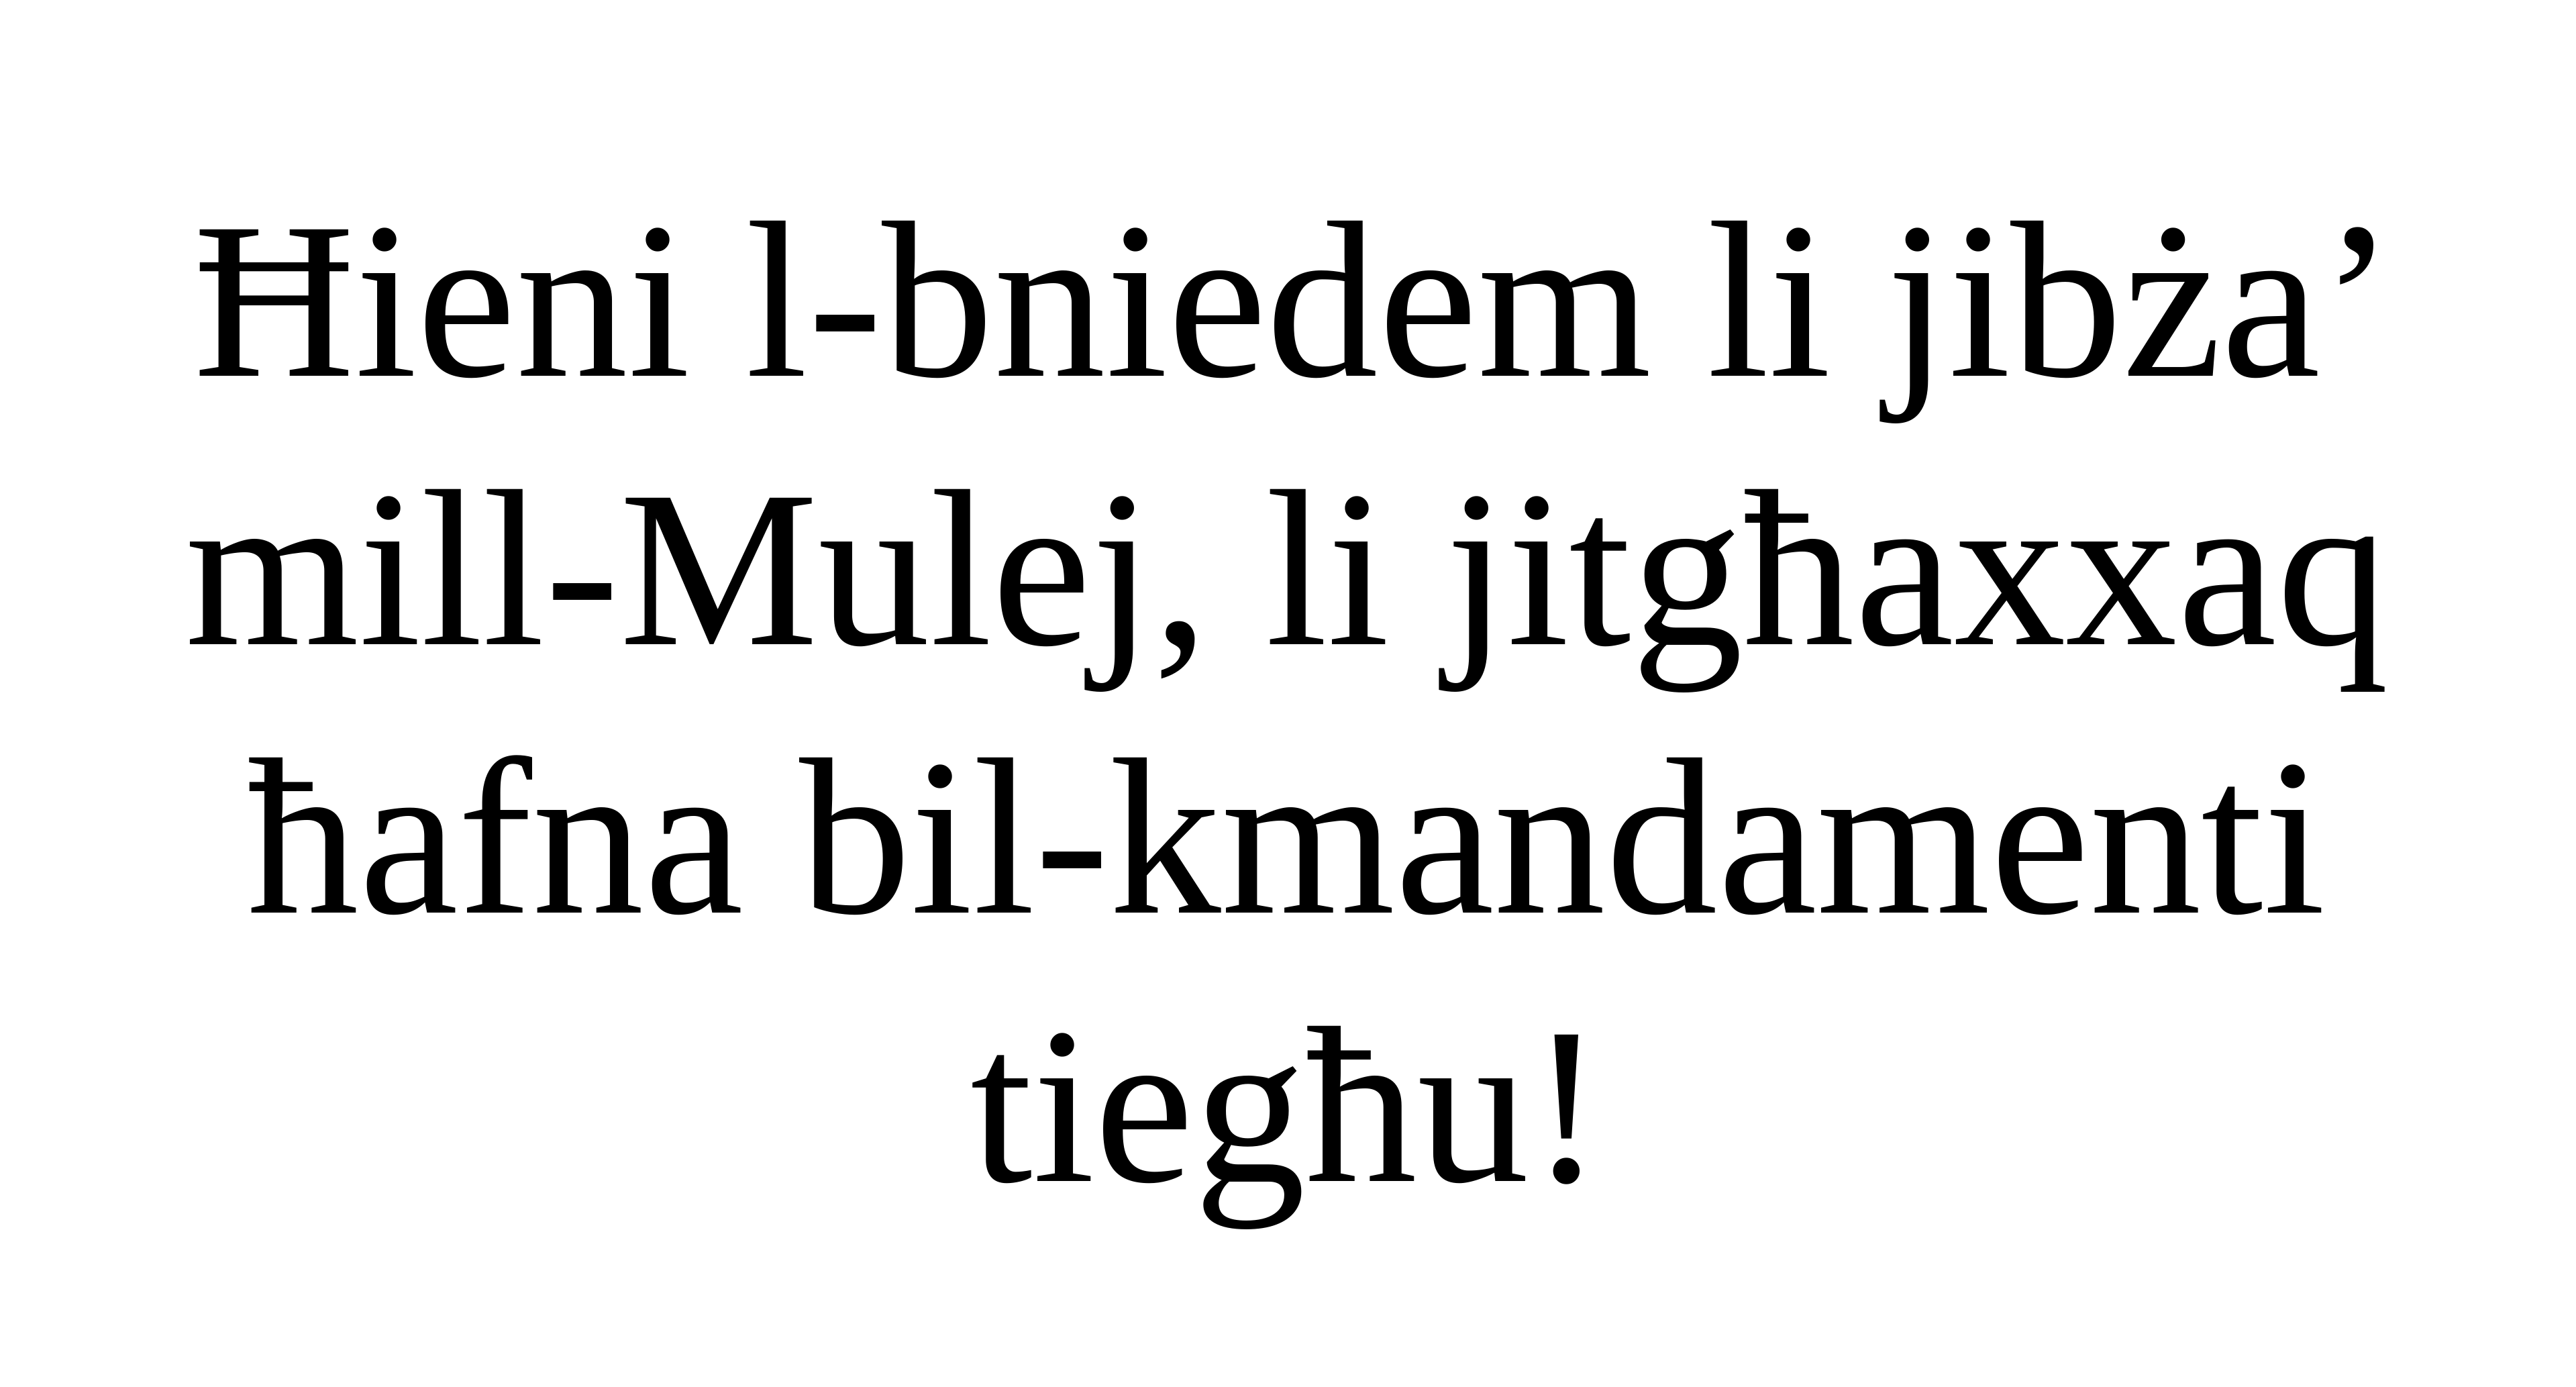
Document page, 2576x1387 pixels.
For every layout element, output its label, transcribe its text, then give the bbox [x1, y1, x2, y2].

list Ħieni l-bniedem li jibża’ mill-Mulej, li jitgħaxxaq ħafna bil-kmandamenti tiegħu! [91, 148, 2485, 1240]
